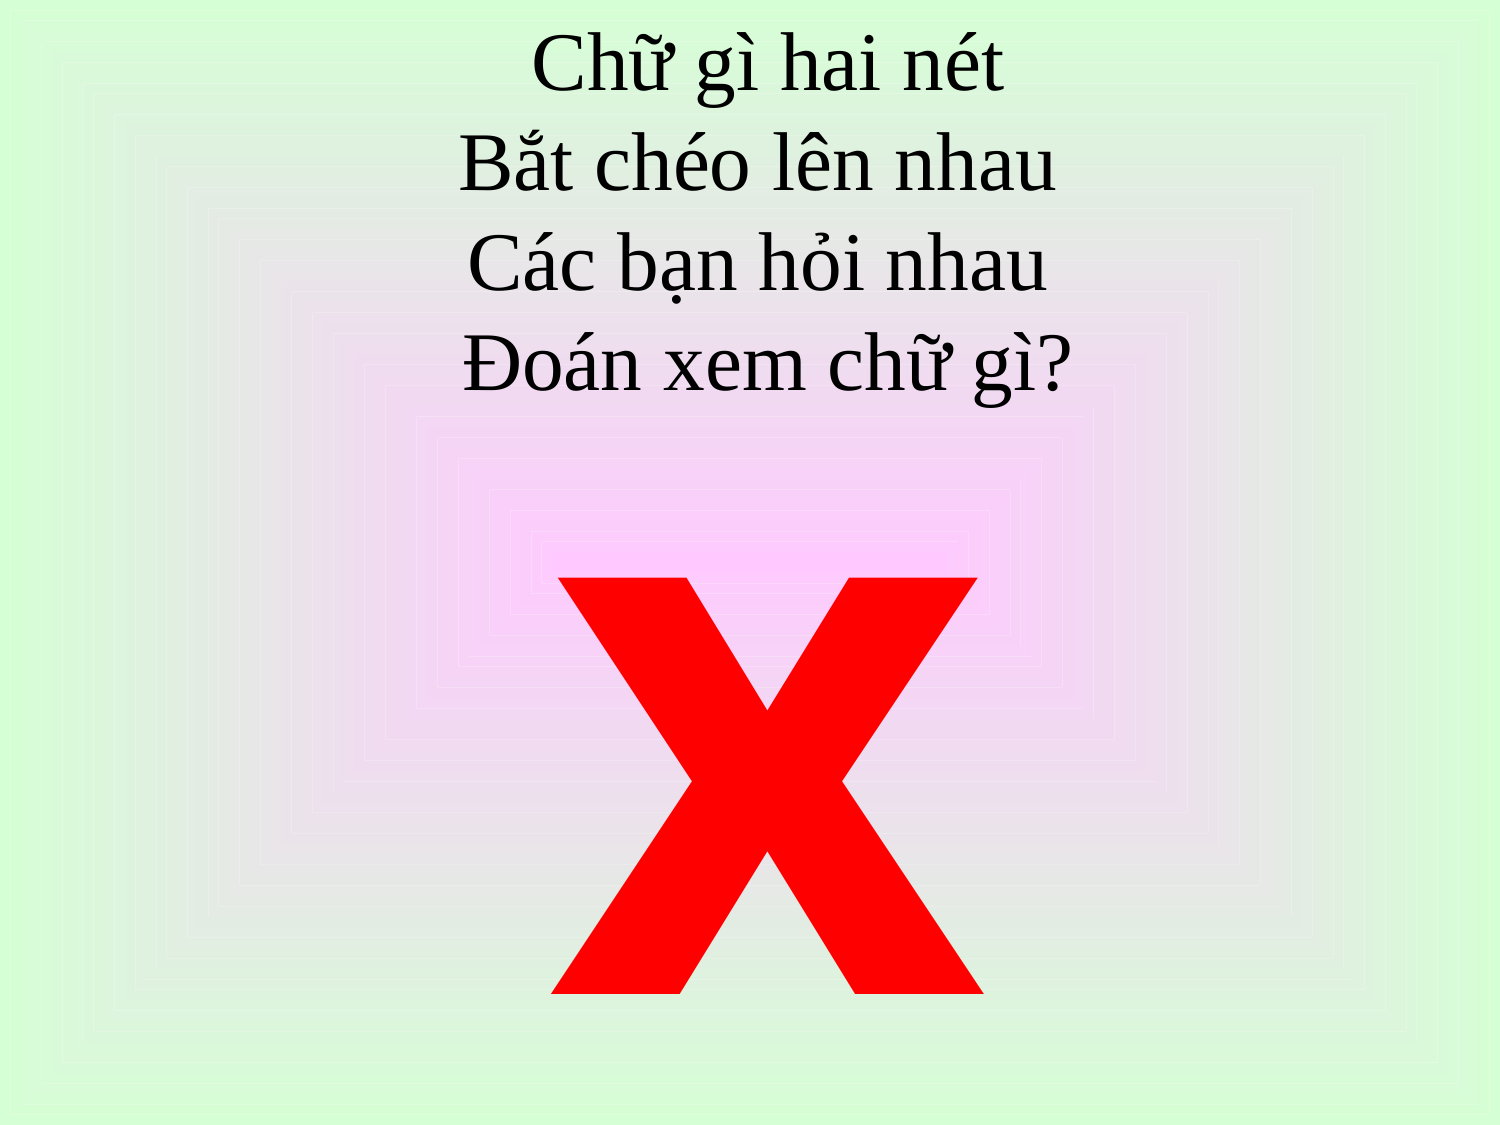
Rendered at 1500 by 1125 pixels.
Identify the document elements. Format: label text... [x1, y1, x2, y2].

text_box x [533, 224, 1004, 1125]
text_box Chữ gì hai nét Bắt chéo lên nhau Các bạn hỏi nhau Đoán xem chữ gì? [443, 0, 1094, 415]
